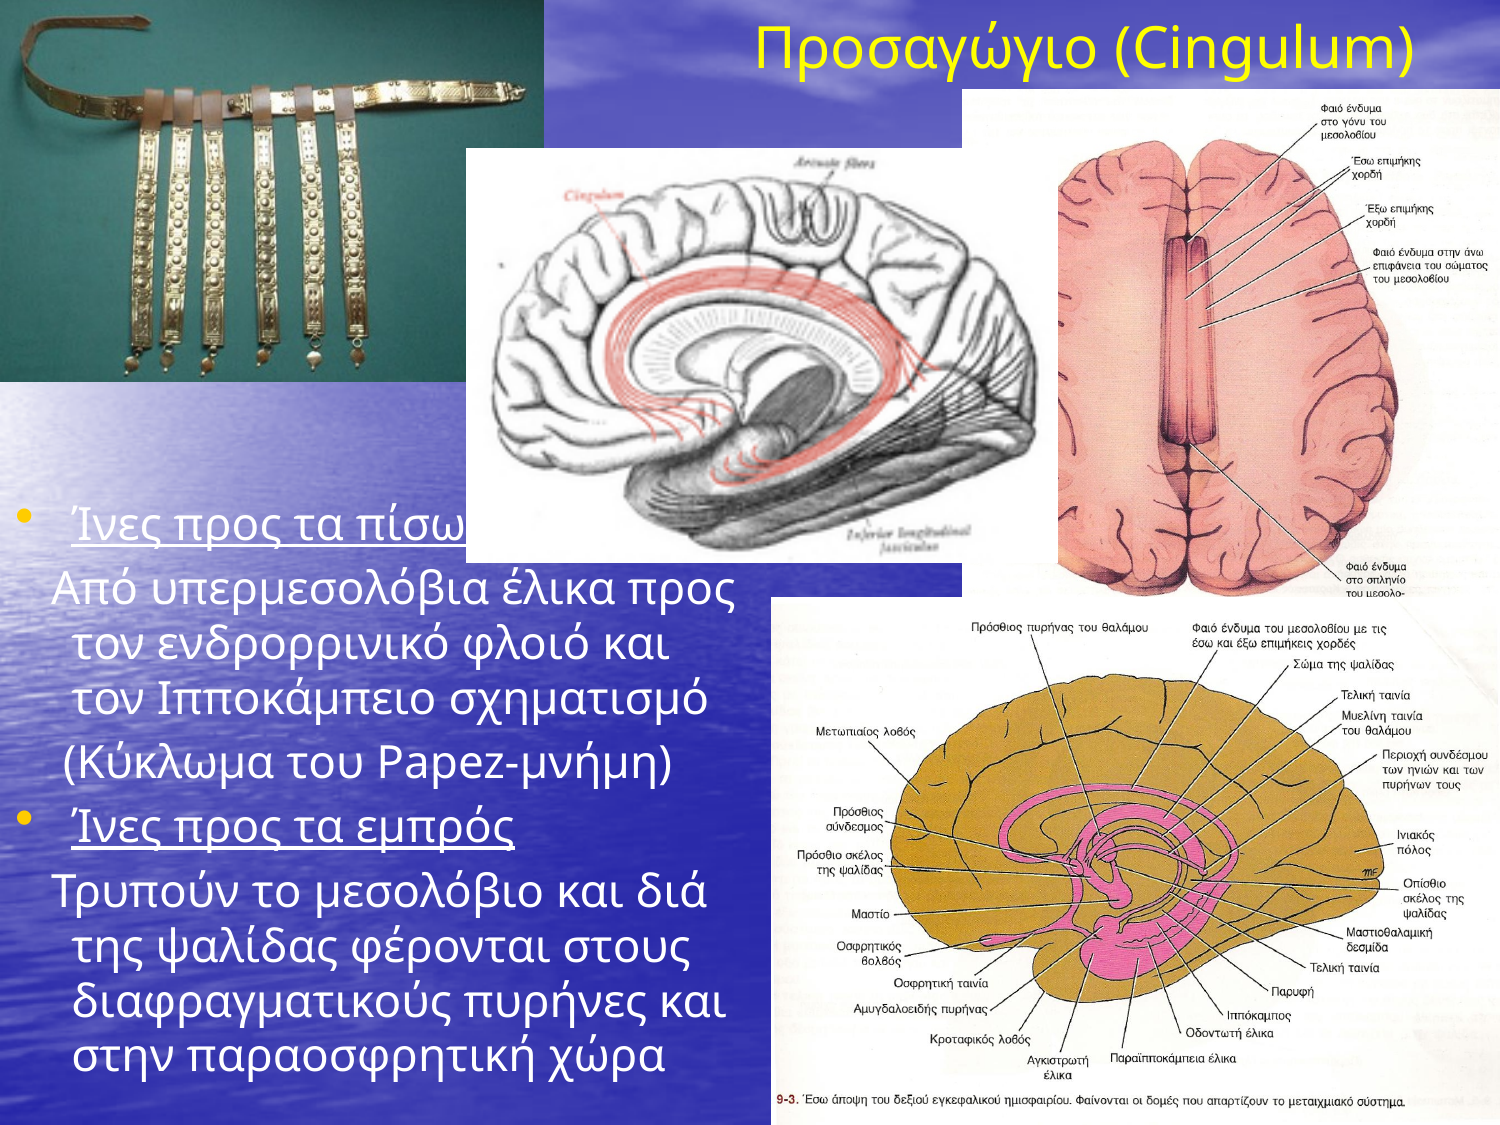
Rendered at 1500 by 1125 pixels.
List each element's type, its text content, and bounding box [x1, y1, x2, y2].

picture [0, 0, 1500, 1125]
list Ίνες προς τα πίσω Από υπερμεσολόβια έλικα προς τον ενδρορρινικό φλοιό και τον Ιπποκάμπειο σχηματισμό (Κύκλωμα του Papez-μνήμη) Ίνες προς τα εμπρός Τρυπούν το μεσολόβιο και διά της ψαλίδας φέρονται στους διαφραγματικούς πυρήνες και στην παραοσφρητική χώρα [0, 390, 763, 1125]
title Προσαγώγιο (Cingulum) [737, 0, 1500, 91]
